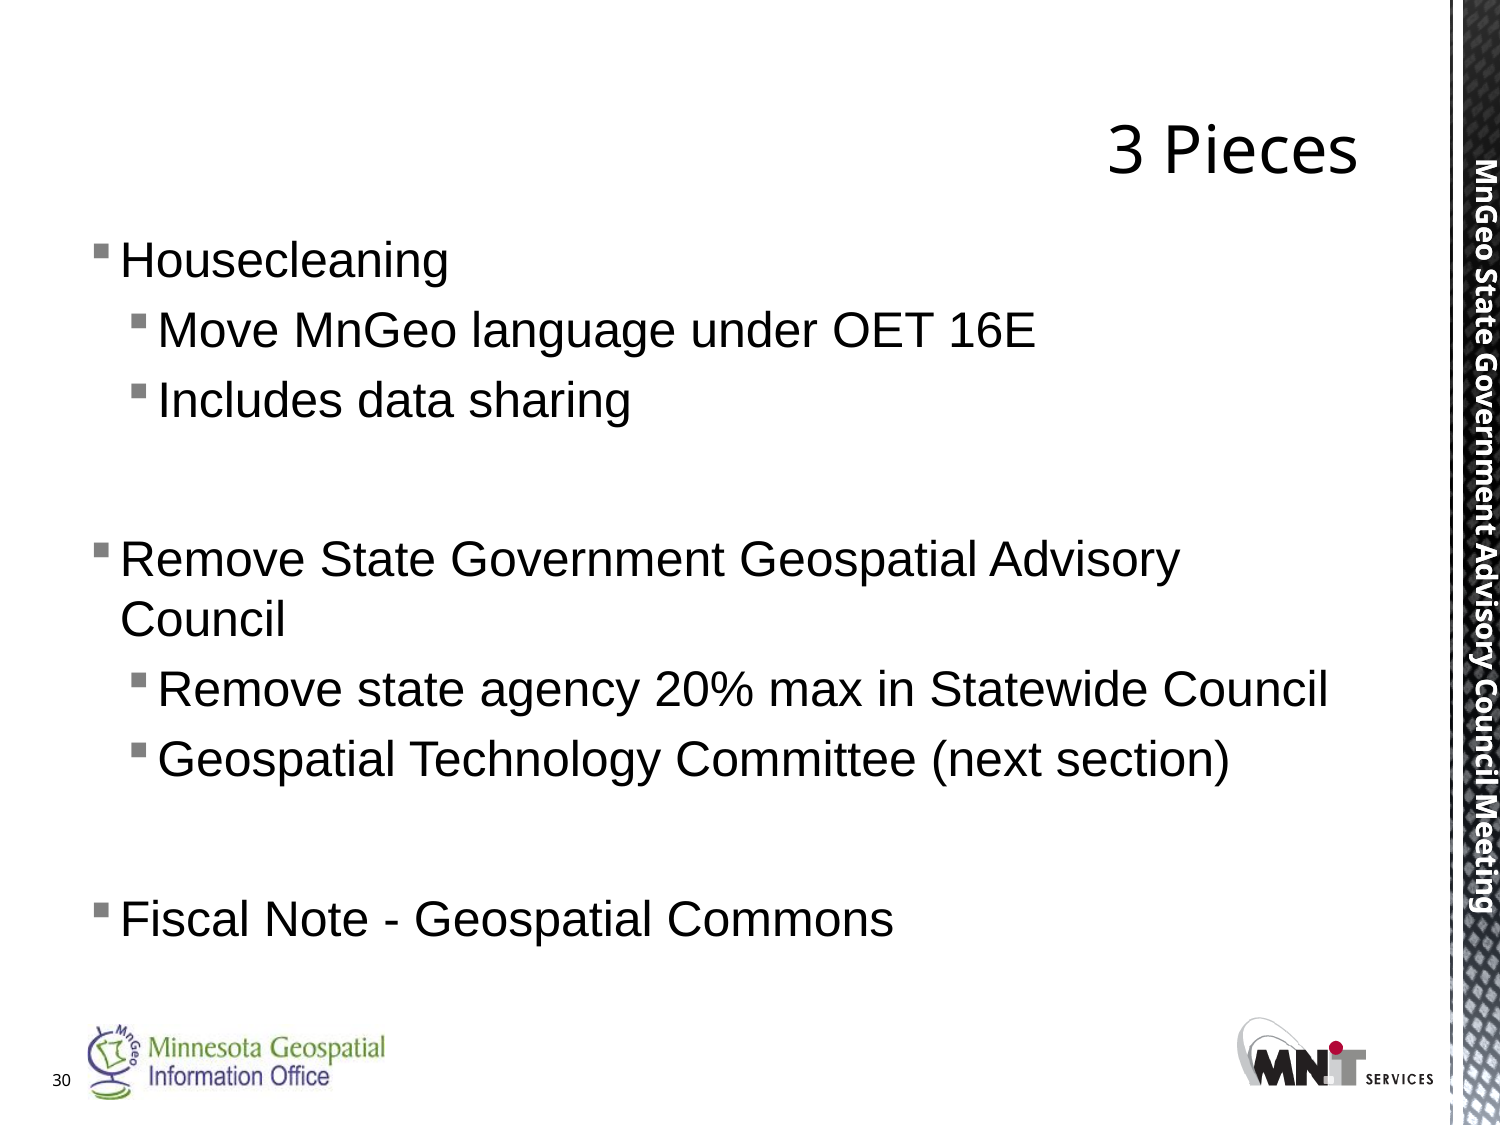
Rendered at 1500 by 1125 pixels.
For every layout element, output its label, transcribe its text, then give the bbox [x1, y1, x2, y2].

slide_number 30 [37, 1062, 125, 1113]
picture [1237, 1017, 1435, 1088]
title 3 Pieces [75, 99, 1375, 200]
picture [1447, 0, 1500, 1125]
picture [87, 1024, 385, 1100]
list Housecleaning Move MnGeo language under OET 16E Includes data sharing Remove State Government Geospatial Advisory Council Remove state agency 20% max in Statewide Council Geospatial Technology Committee (next section) Fiscal Note - Geospatial Commons [75, 220, 1375, 963]
